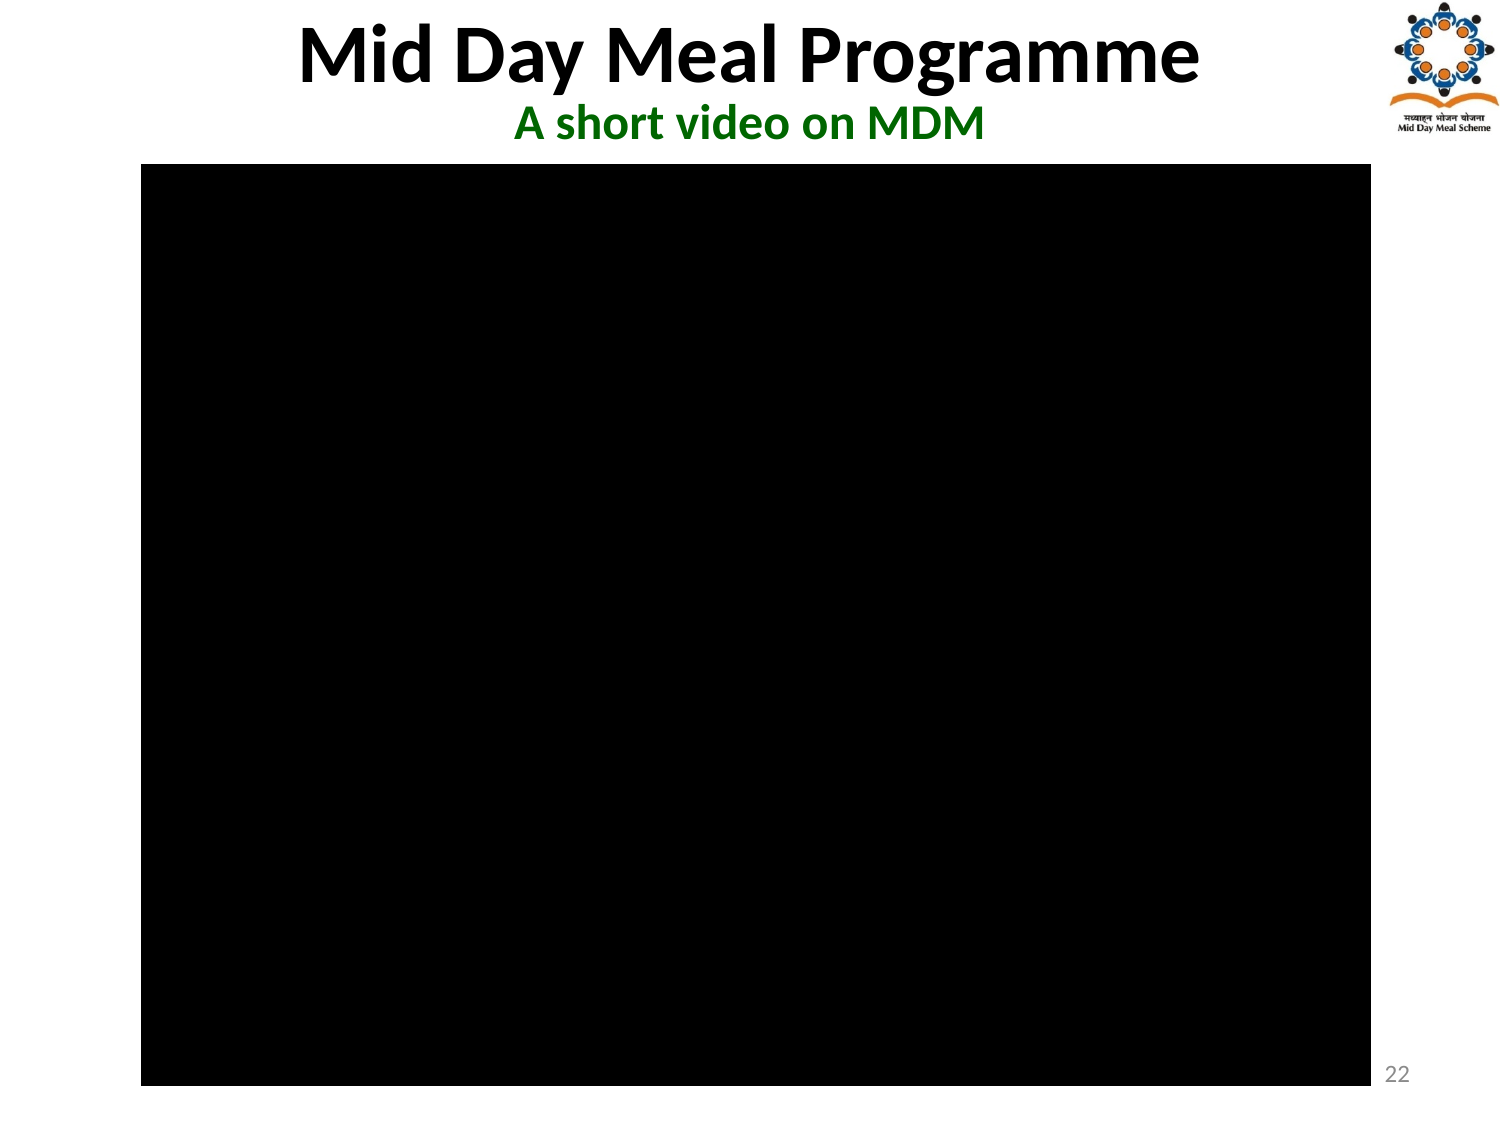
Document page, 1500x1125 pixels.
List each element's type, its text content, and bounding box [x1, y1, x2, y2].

text_box A short video on MDM [0, 81, 1500, 157]
picture [1387, 0, 1500, 137]
text_box Mid Day Meal Programme [0, 0, 1385, 81]
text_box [140, 163, 1372, 1088]
slide_number 22 [1074, 1042, 1425, 1103]
